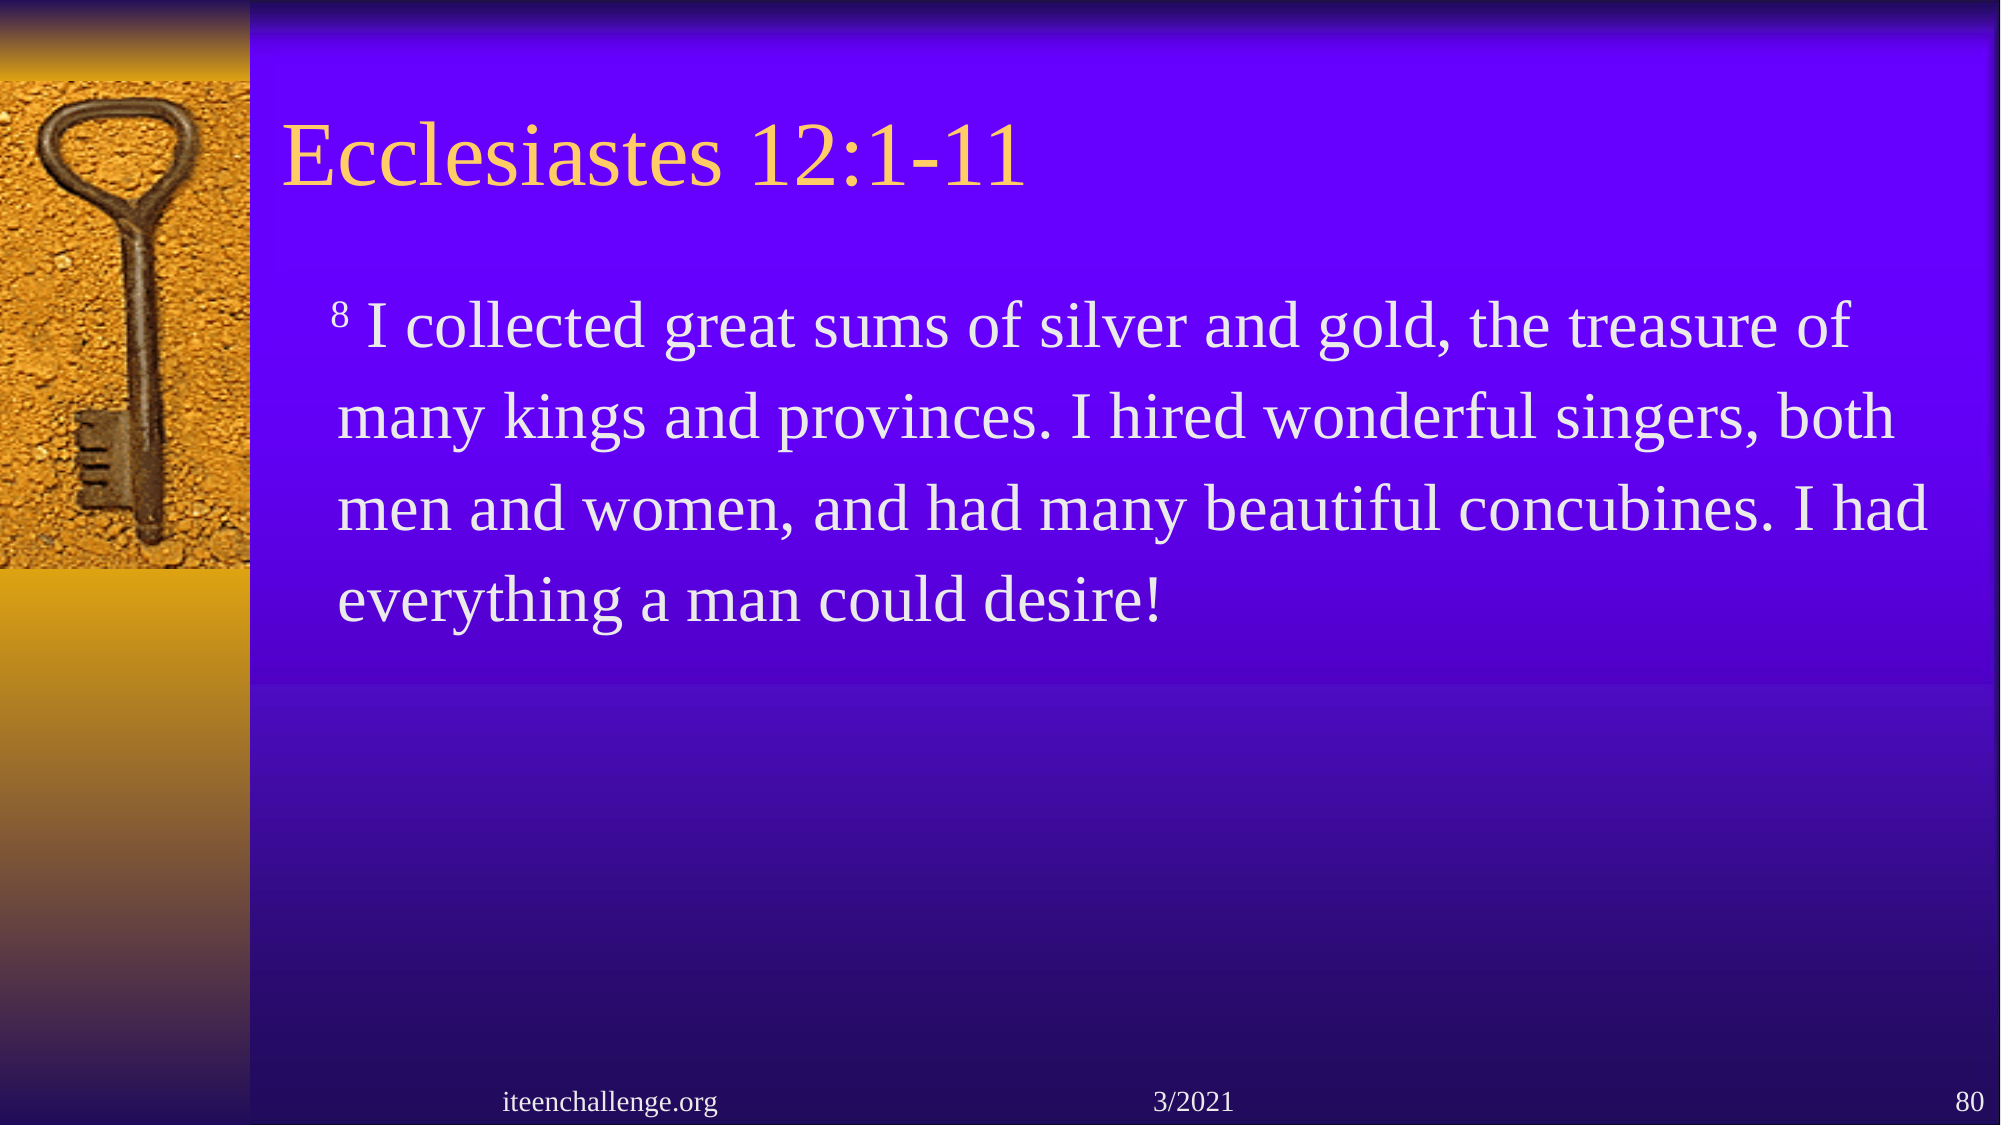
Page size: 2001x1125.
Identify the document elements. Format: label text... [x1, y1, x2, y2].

title Ecclesiastes 12:1-11 [266, 50, 1967, 248]
footer iteenchallenge.org 3/2021 [424, 1049, 1313, 1125]
picture [0, 0, 2001, 1125]
list 8 I collected great sums of silver and gold, the treasure of many kings and provinces. I hired wonderful singers, both men and women, and had many beautiful concubines. I had everything a man could desire! [266, 262, 1967, 1000]
slide_number 80 [1582, 1049, 2000, 1125]
